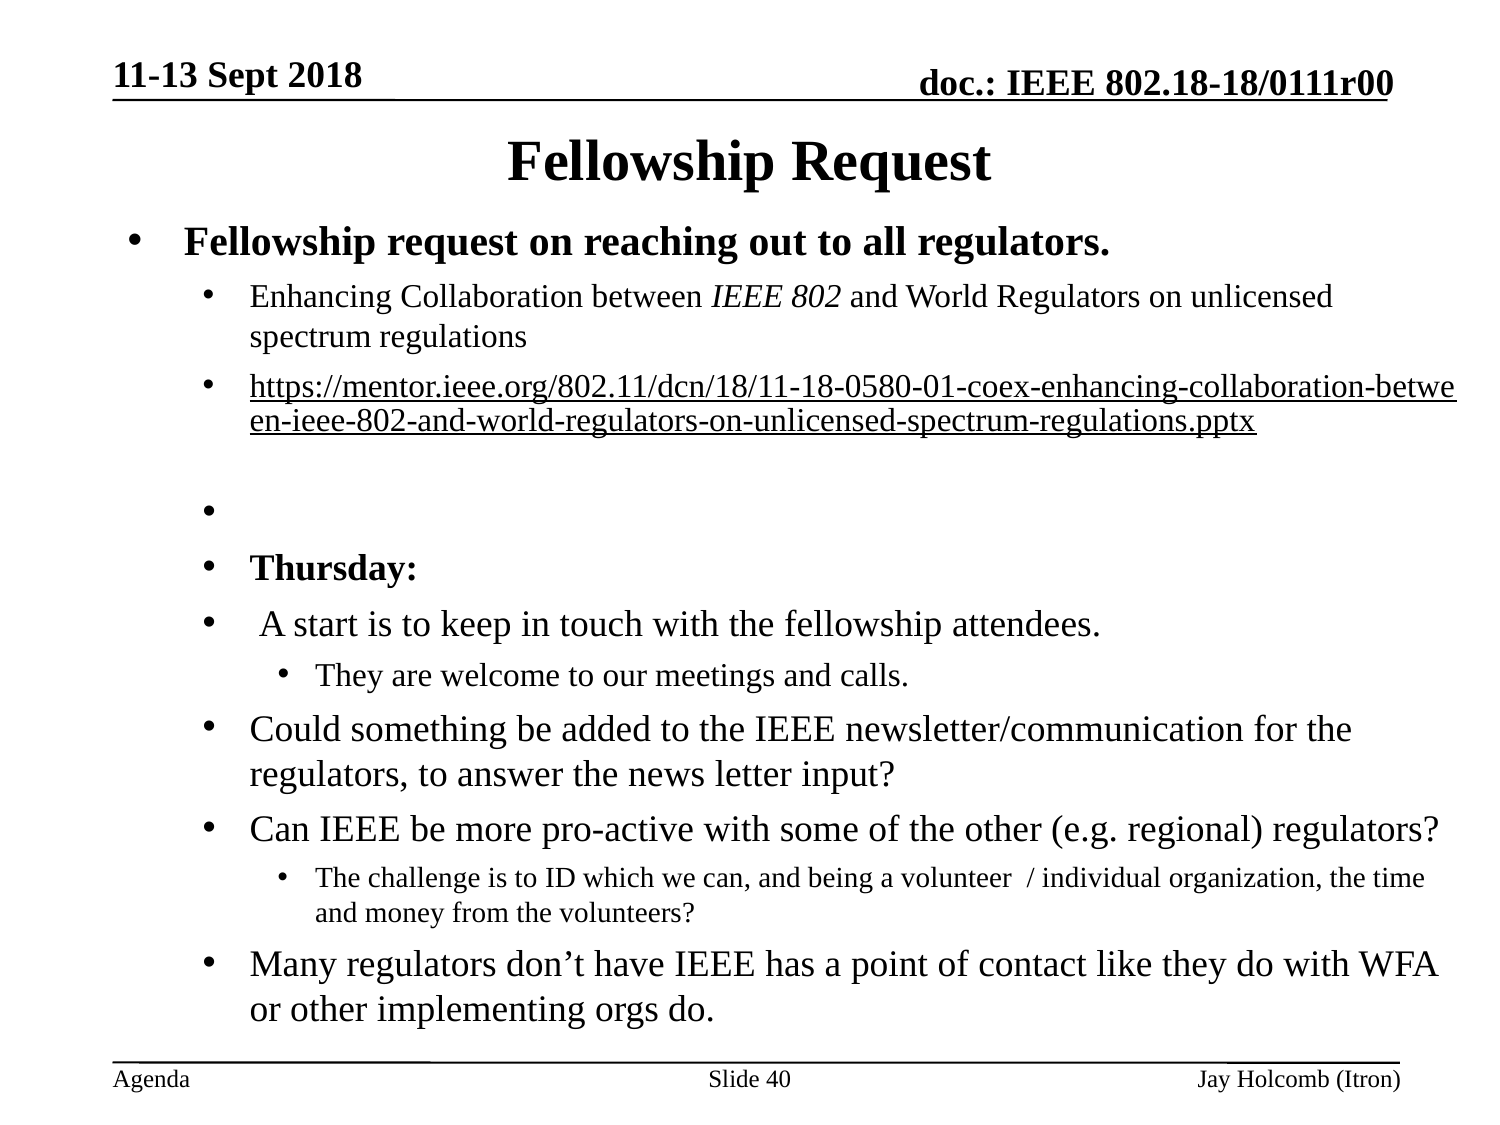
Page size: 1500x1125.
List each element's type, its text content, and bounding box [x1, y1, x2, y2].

footer Jay Holcomb (Itron) [878, 1061, 1402, 1093]
list Fellowship request on reaching out to all regulators. Enhancing Collaboration between IEEE 802 and World Regulators on unlicensed spectrum regulations https://mentor.ieee.org/802.11/dcn/18/11-18-0580-01-coex-enhancing-collaboration-between-ieee-802-and-world-regulators-on-unlicensed-spectrum-regulations.pptx Thursday: A start is to keep in touch with the fellowship attendees. They are welcome to our meetings and calls. Could something be added to the IEEE newsletter/communication for the regulators, to answer the news letter input? Can IEEE be more pro-active with some of the other (e.g. regional) regulators? The challenge is to ID which we can, and being a volunteer / individual organization, the time and money from the volunteers? Many regulators don’t have IEEE has a point of contact like they do with WFA or other implementing orgs do. [112, 206, 1476, 944]
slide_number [112, 49, 488, 95]
title Fellowship Request [112, 100, 1388, 206]
slide_number Slide 40 [699, 1061, 800, 1123]
